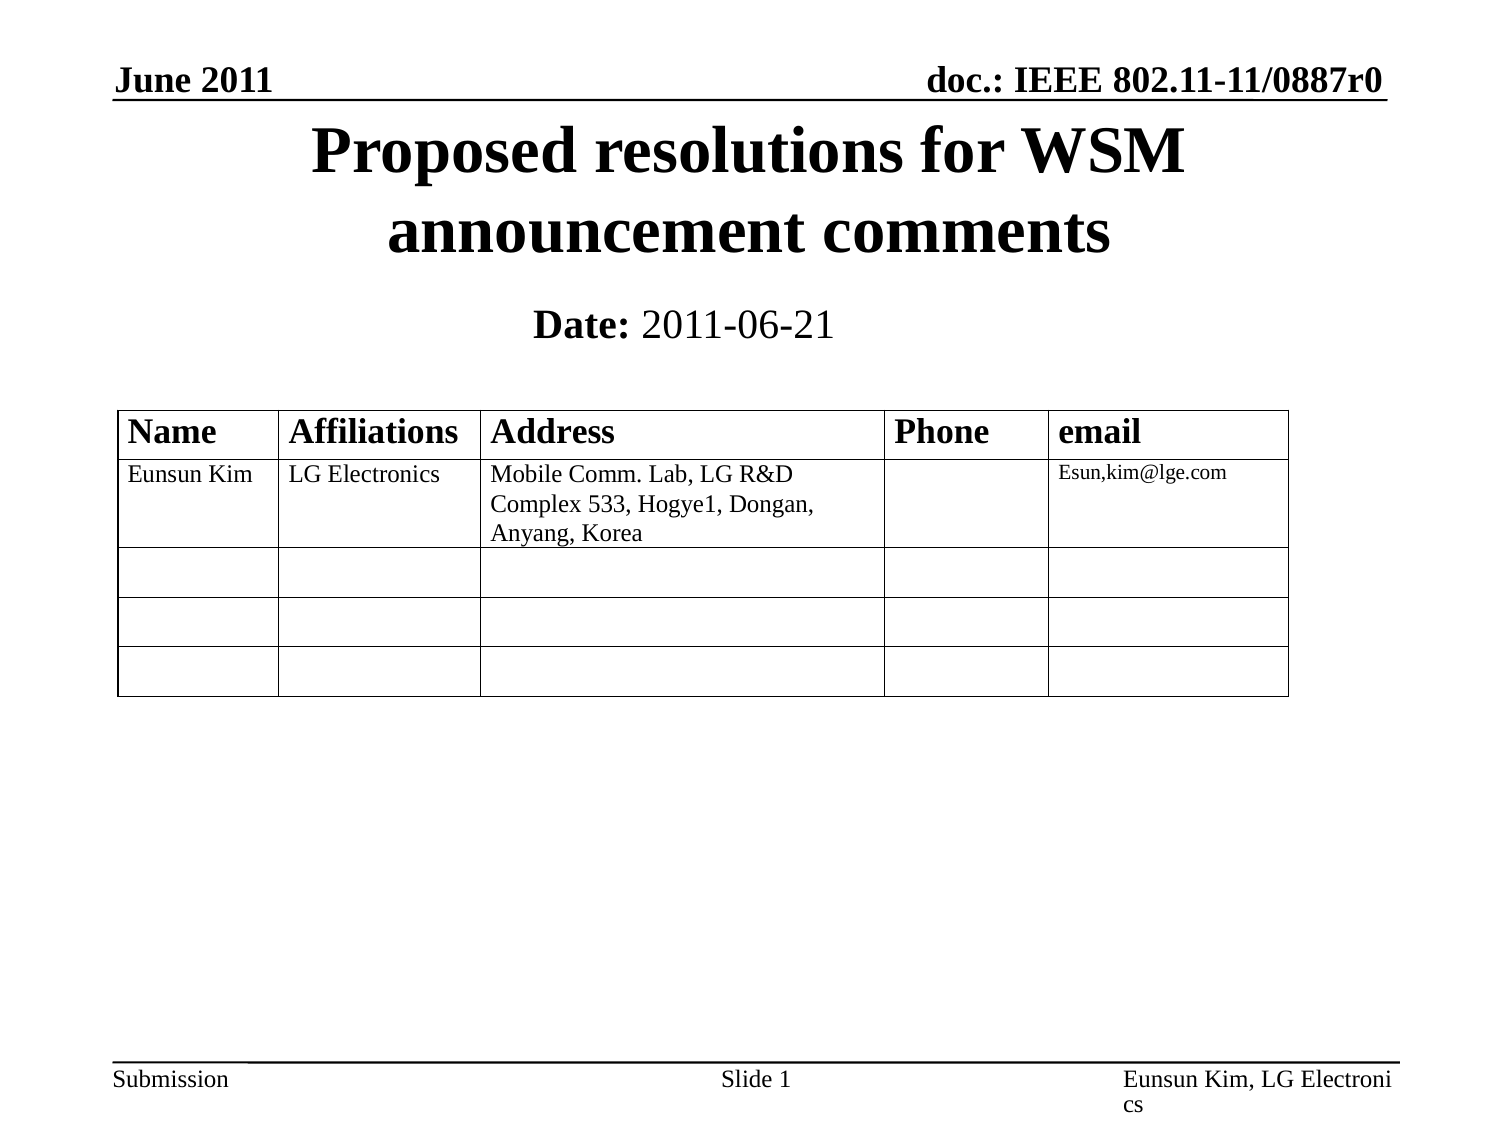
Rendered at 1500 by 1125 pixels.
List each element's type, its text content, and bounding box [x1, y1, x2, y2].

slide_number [114, 54, 284, 101]
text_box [104, 409, 1470, 827]
title Proposed resolutions for WSM announcement comments [112, 105, 1388, 347]
footer Eunsun Kim, LG Electronics [1122, 1061, 1402, 1093]
slide_number Slide 1 [712, 1061, 800, 1093]
text_box Date: 2011-06-21 [46, 289, 1322, 352]
